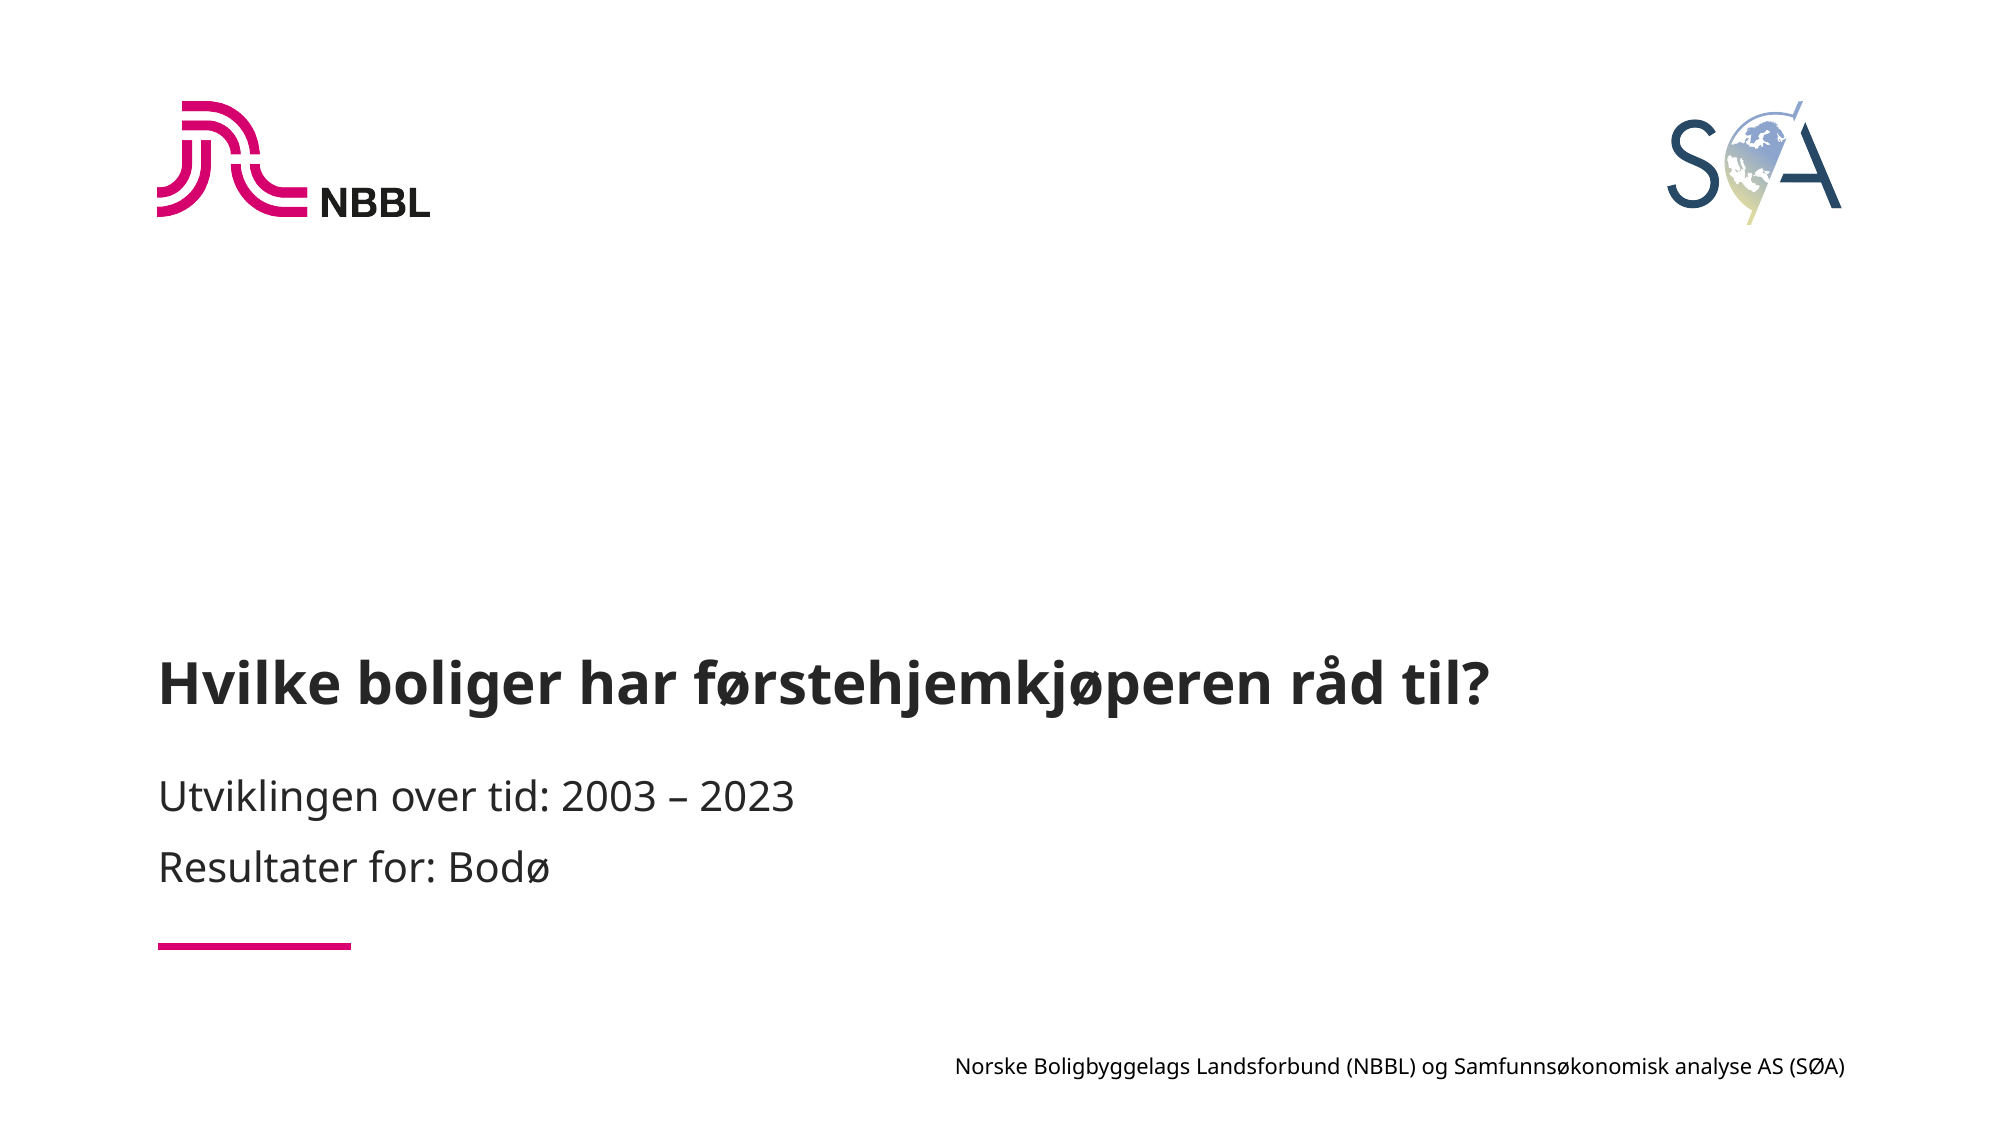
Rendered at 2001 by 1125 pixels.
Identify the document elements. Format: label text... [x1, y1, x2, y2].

picture [157, 101, 430, 217]
text_box Resultater for: Bodø [157, 838, 1478, 917]
title Hvilke boliger har førstehjemkjøperen råd til? [157, 646, 1862, 863]
list Utviklingen over tid: 2003 – 2023 [157, 767, 1478, 838]
picture [1667, 101, 1842, 225]
text_box Norske Boligbyggelags Landsforbund (NBBL) og Samfunnsøkonomisk analyse AS (SØA) [490, 1045, 1862, 1087]
